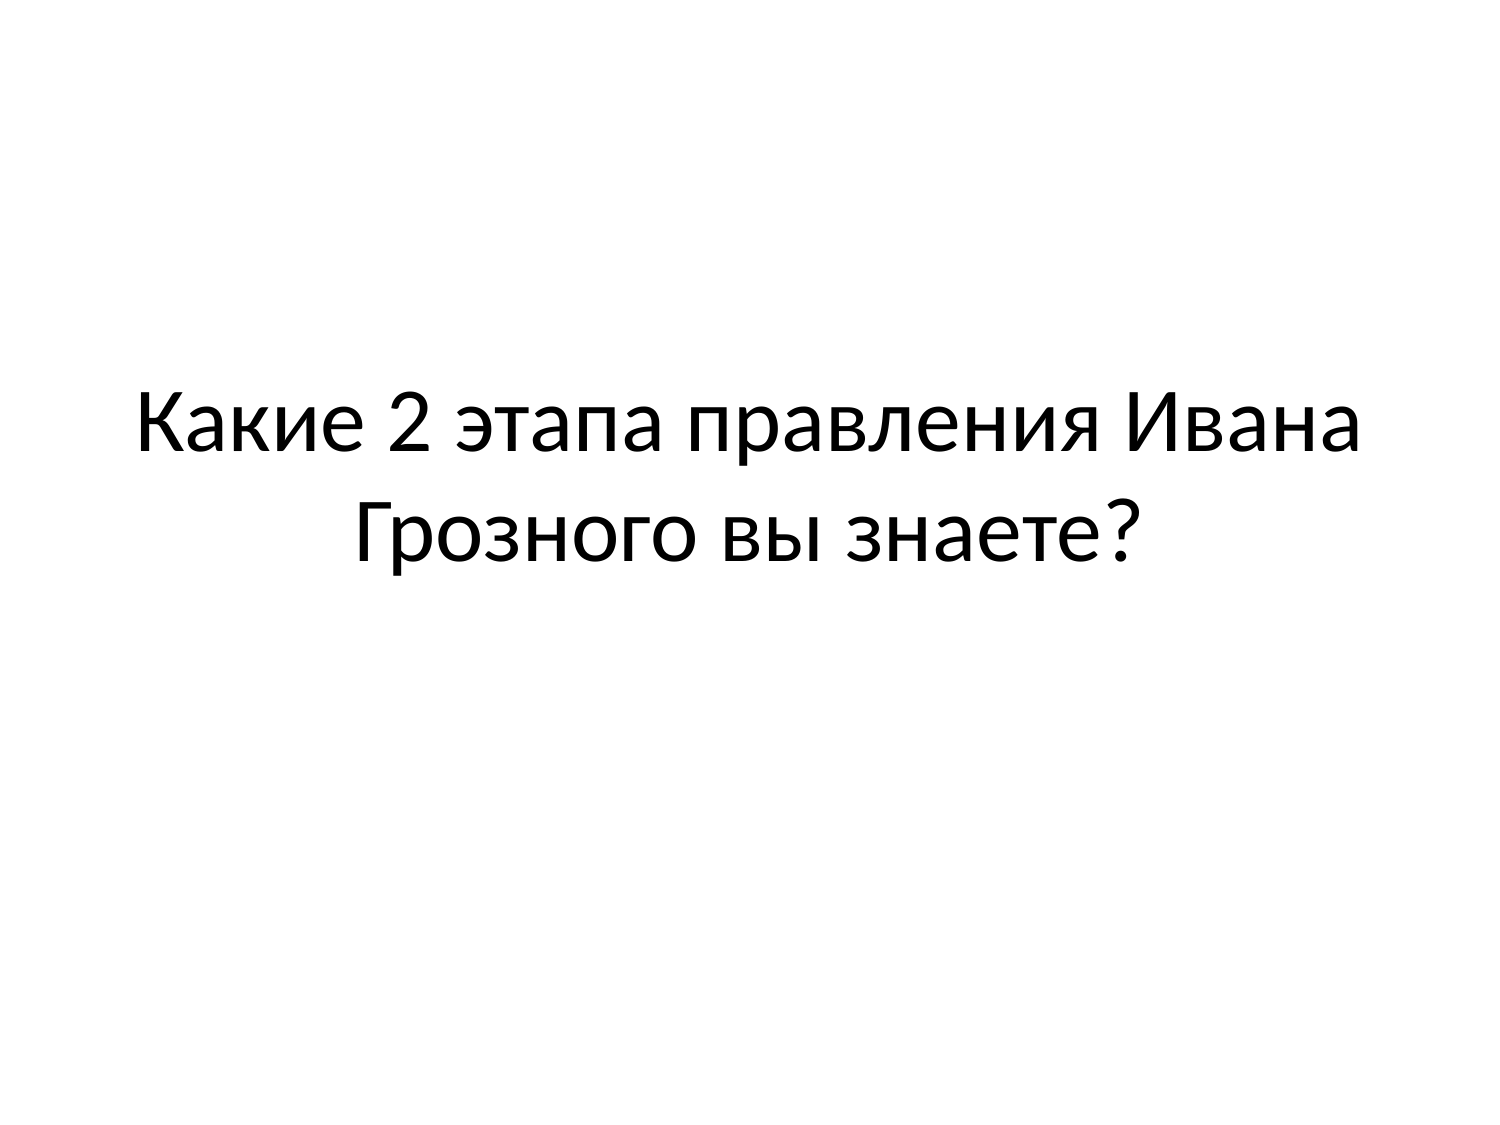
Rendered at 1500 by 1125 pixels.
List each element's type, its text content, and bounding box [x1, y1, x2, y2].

title Какие 2 этапа правления Ивана Грозного вы знаете? [112, 349, 1388, 591]
